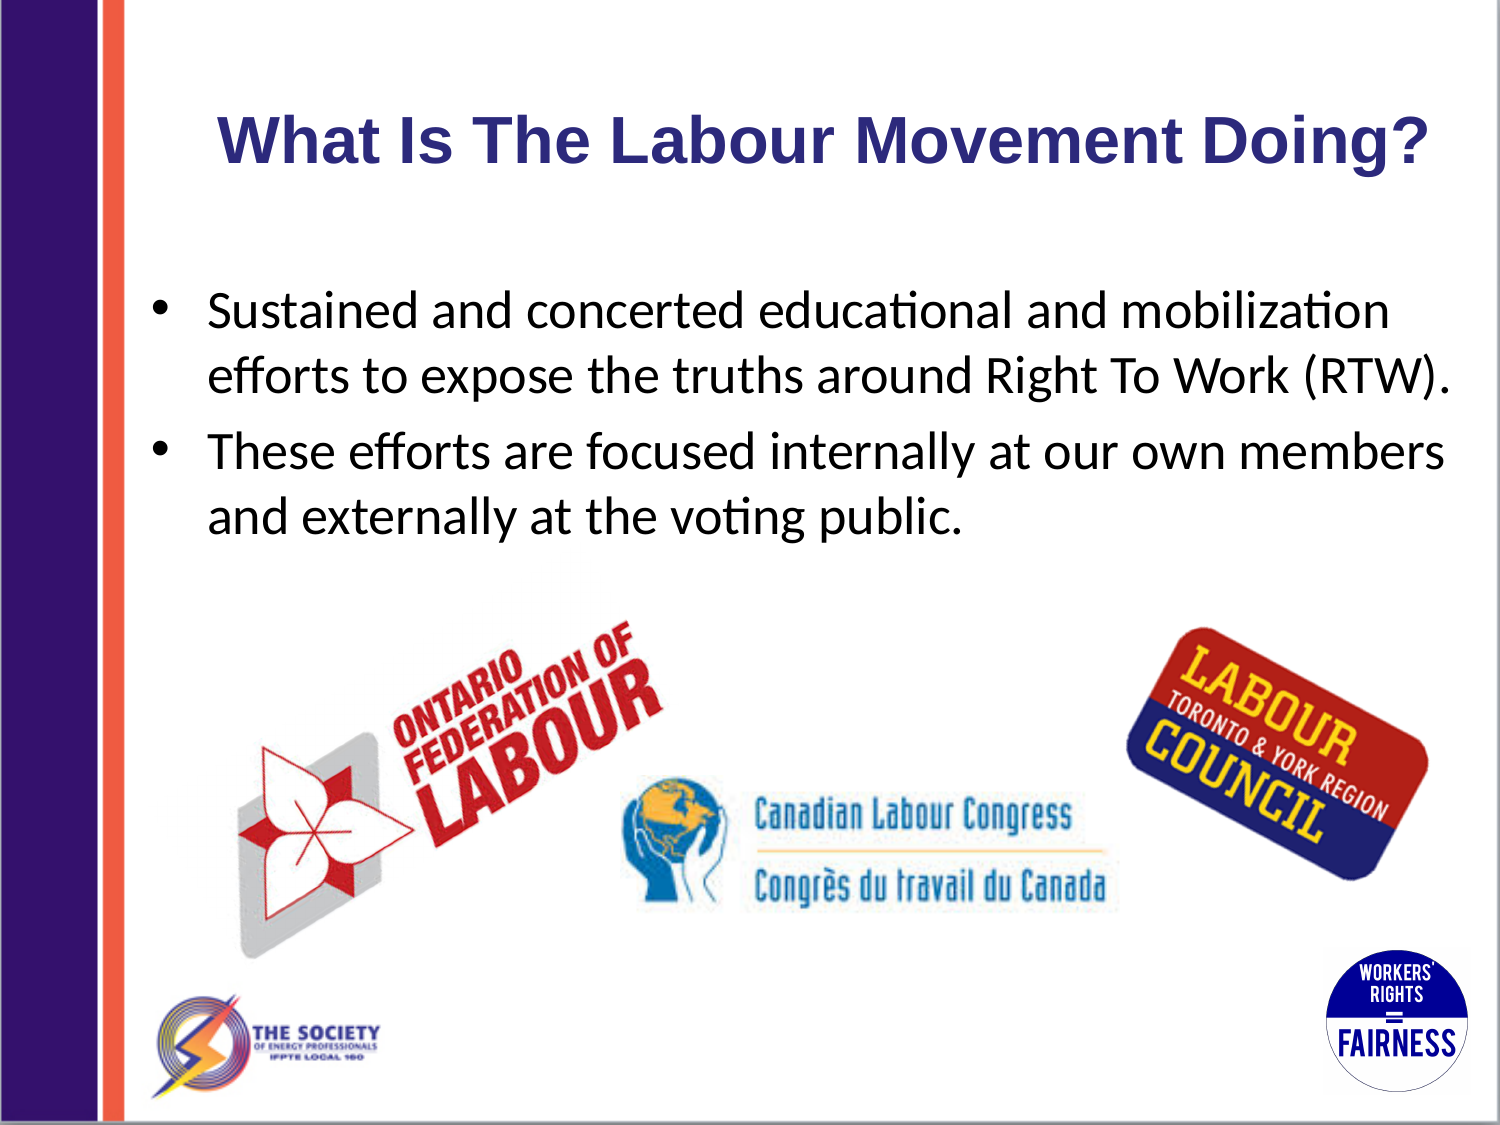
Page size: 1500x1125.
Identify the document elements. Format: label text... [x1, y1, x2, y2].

title What Is The Labour Movement Doing? [150, 42, 1500, 231]
picture [0, 0, 1500, 1125]
list Sustained and concerted educational and mobilization efforts to expose the truths around Right To Work (RTW). These efforts are focused internally at our own members and externally at the voting public. [135, 267, 1486, 575]
